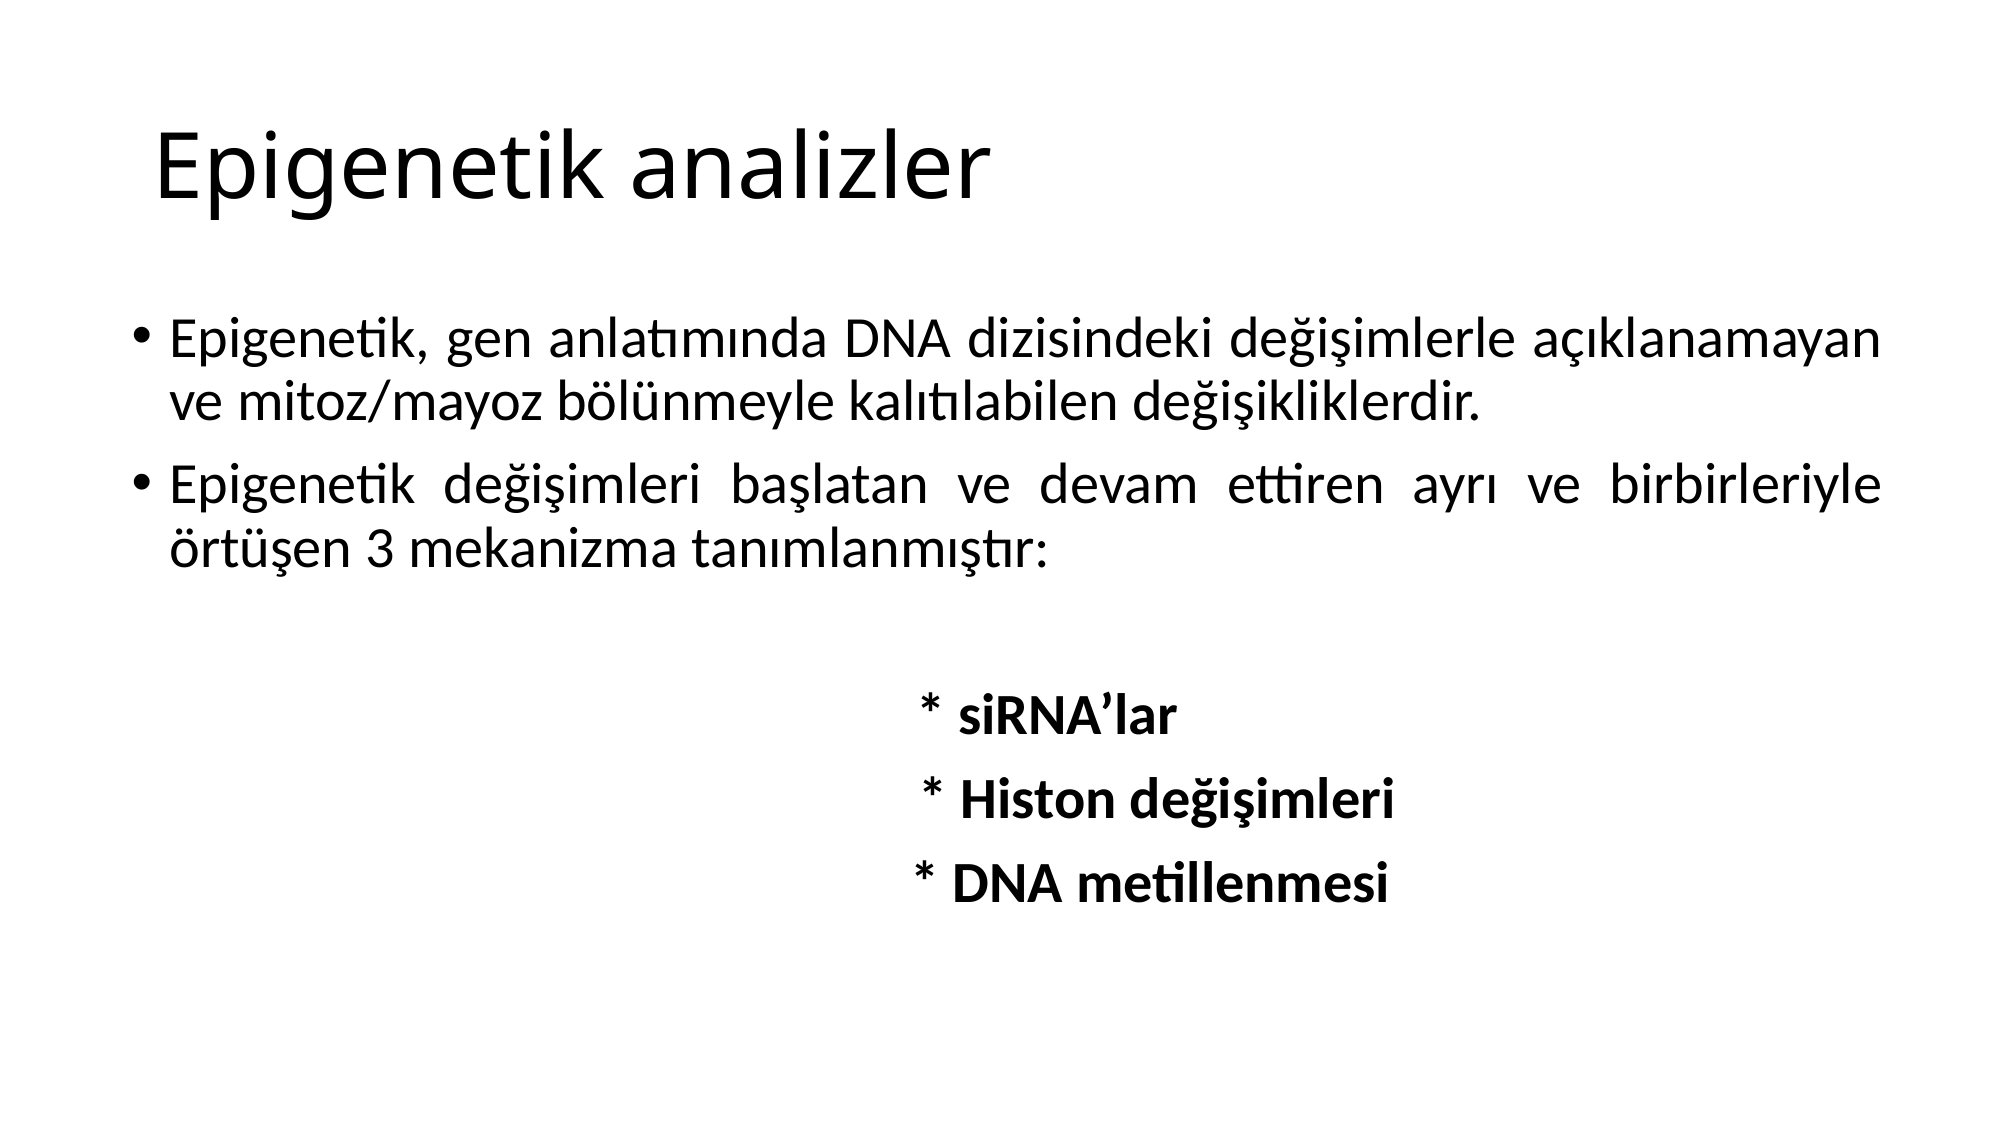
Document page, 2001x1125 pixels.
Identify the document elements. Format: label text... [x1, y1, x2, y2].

list Epigenetik, gen anlatımında DNA dizisindeki değişimlerle açıklanamayan ve mitoz/mayoz bölünmeyle kalıtılabilen değişikliklerdir. Epigenetik değişimleri başlatan ve devam ettiren ayrı ve birbirleriyle örtüşen 3 mekanizma tanımlanmıştır: * siRNA’lar * Histon değişimleri * DNA metillenmesi [116, 299, 1898, 1014]
title Epigenetik analizler [137, 59, 1863, 278]
